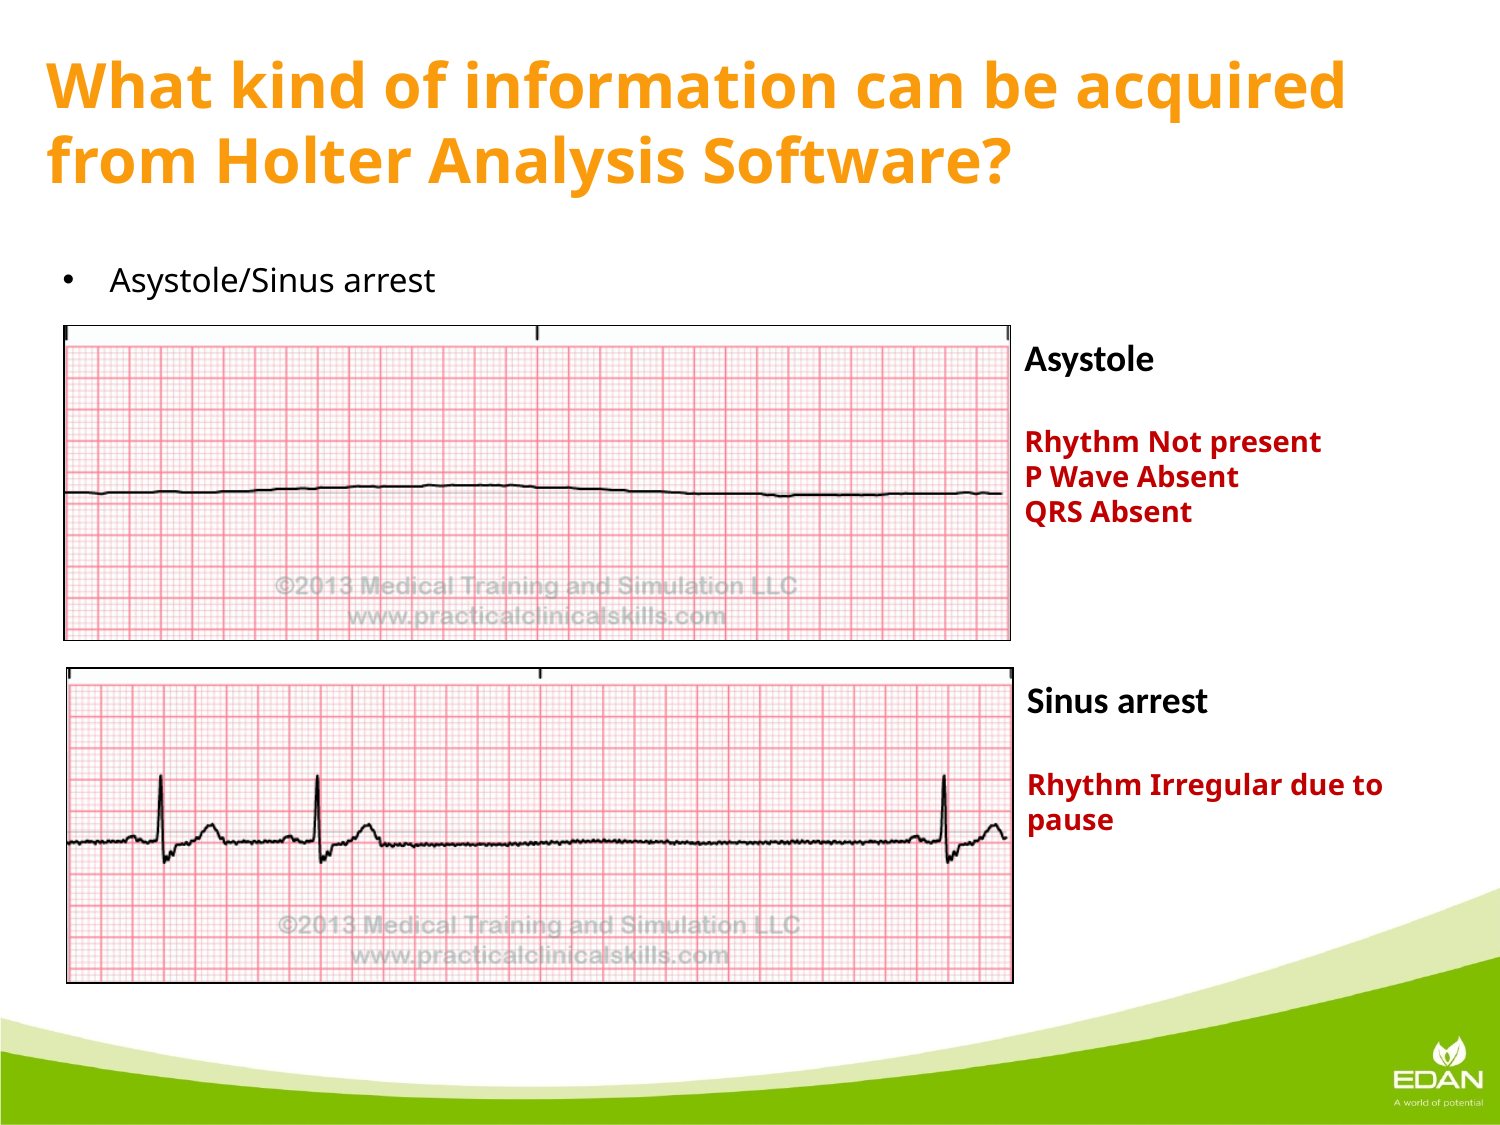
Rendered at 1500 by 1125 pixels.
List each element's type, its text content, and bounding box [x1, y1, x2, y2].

picture [0, 0, 1500, 1125]
text_box Asystole Rhythm Not present P Wave Absent QRS Absent [1011, 326, 1447, 571]
text_box Asystole/Sinus arrest [47, 243, 1447, 307]
text_box Sinus arrest Rhythm Irregular due to pause [1013, 668, 1447, 844]
text_box What kind of information can be acquired from Holter Analysis Software? [46, 45, 1500, 205]
